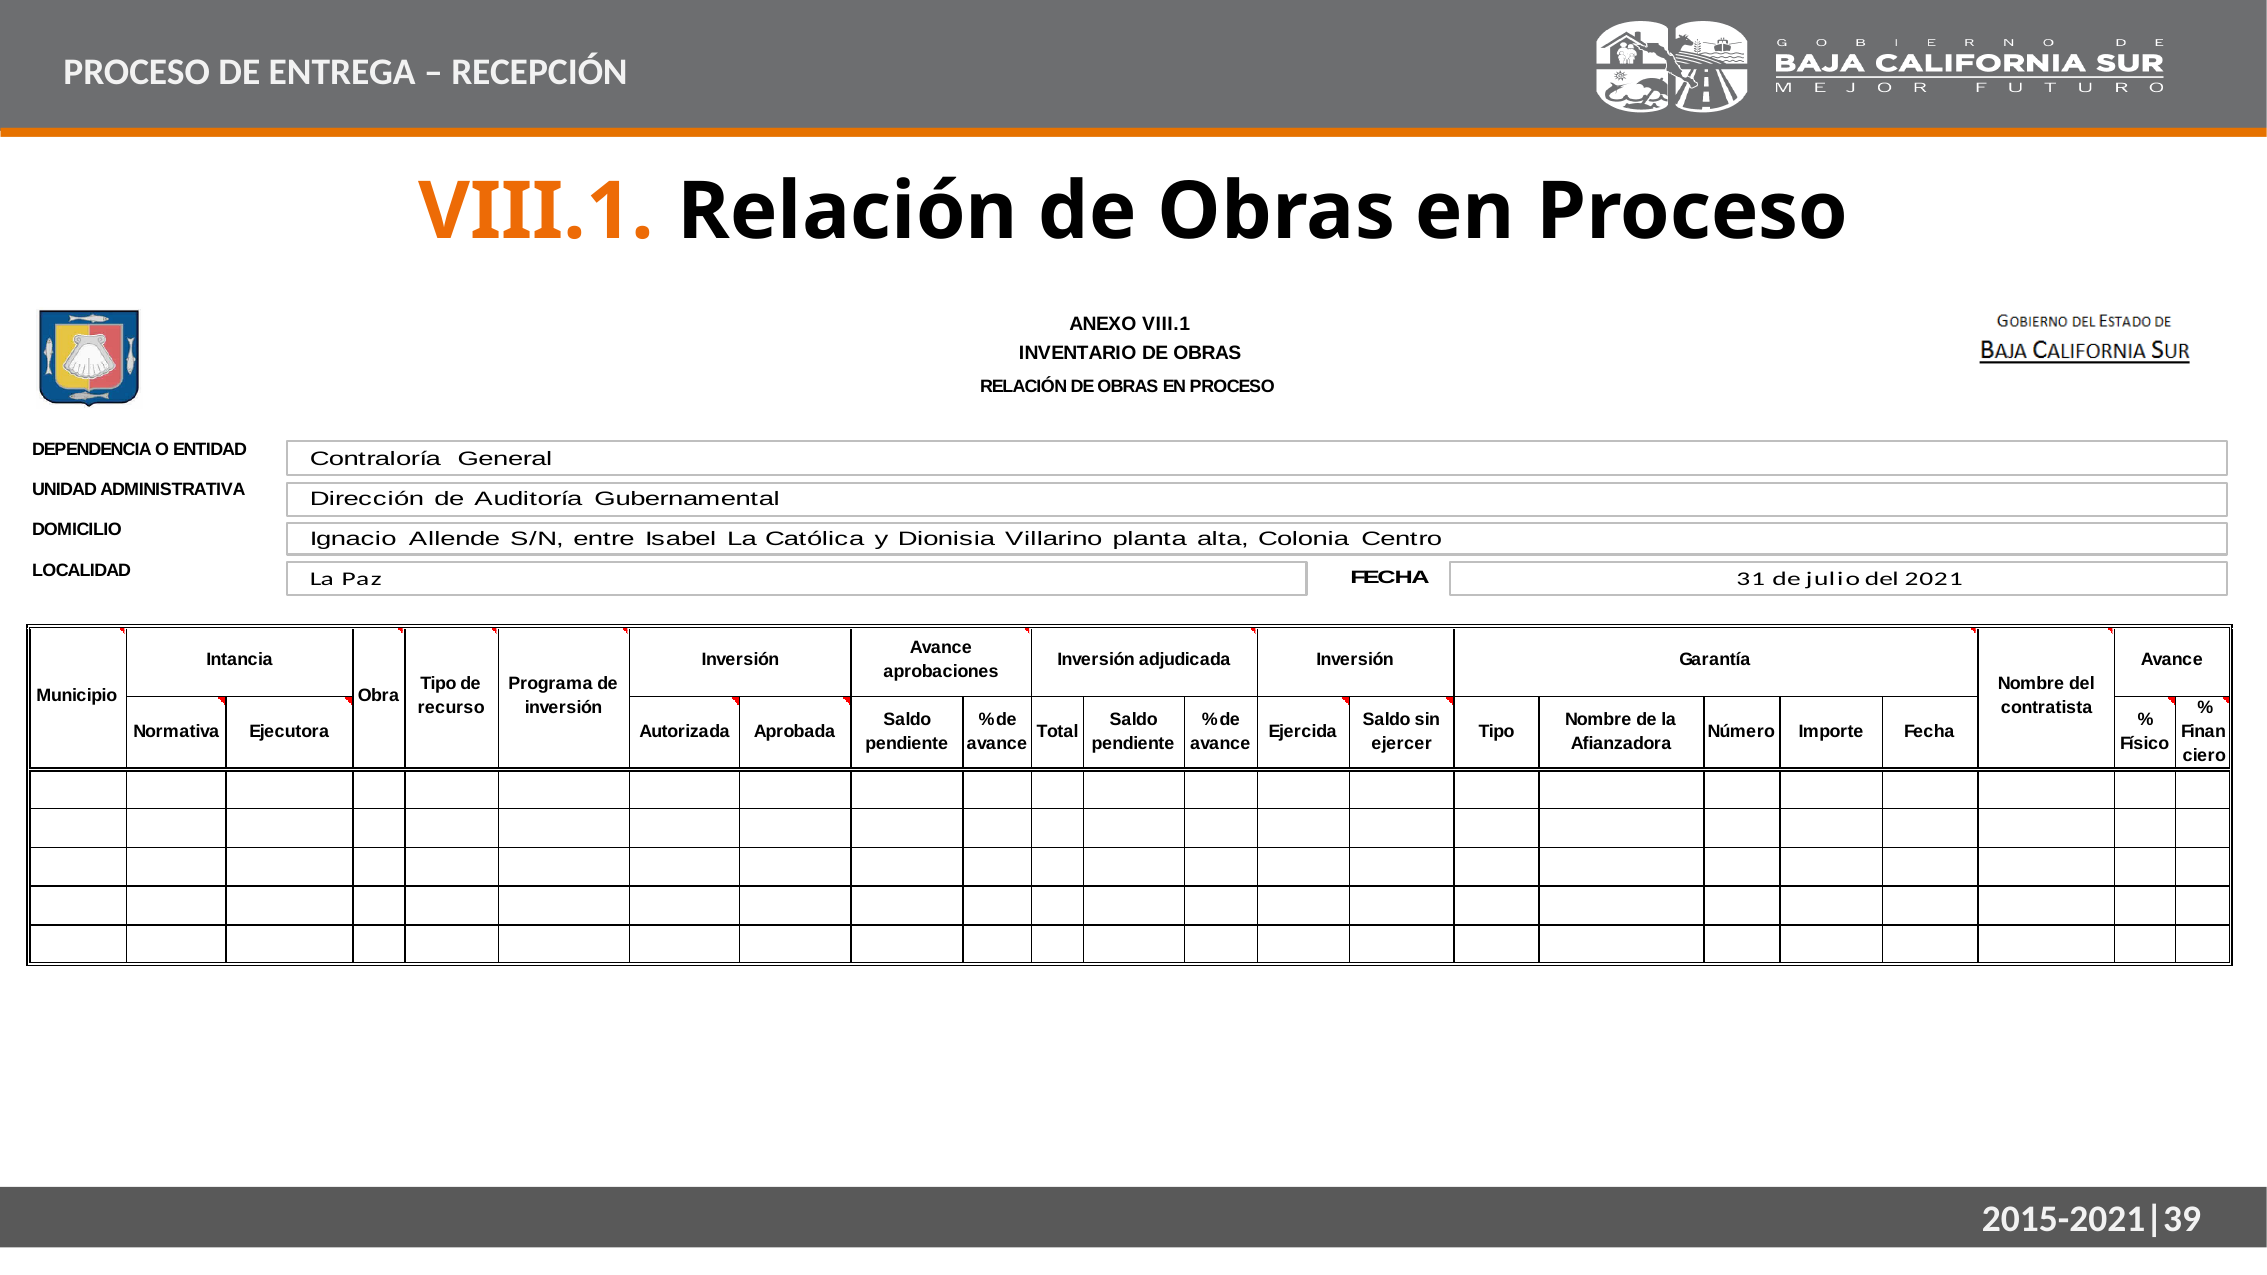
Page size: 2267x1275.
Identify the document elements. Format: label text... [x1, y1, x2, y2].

picture [0, 0, 2267, 1186]
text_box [0, 1186, 2267, 1248]
text_box PROCESO DE ENTREGA – RECEPCIÓN [45, 39, 646, 100]
title VIII.1. Relación de Obras en Proceso [113, 142, 2154, 264]
picture [0, 1248, 2267, 1275]
